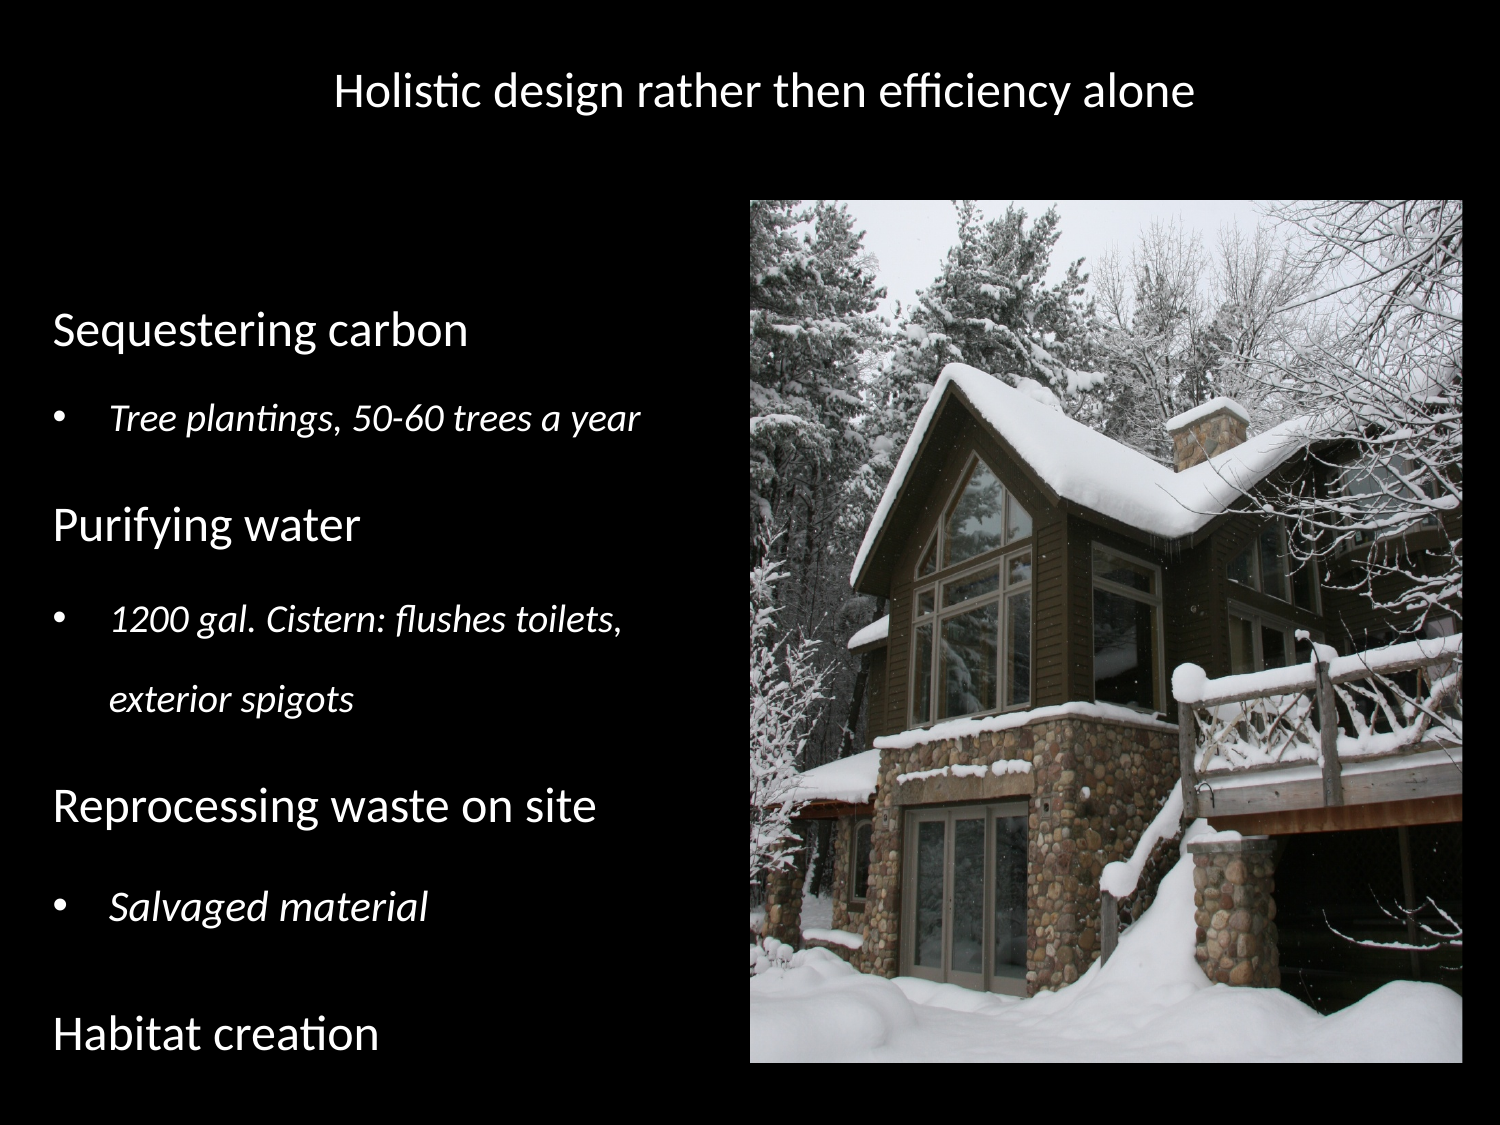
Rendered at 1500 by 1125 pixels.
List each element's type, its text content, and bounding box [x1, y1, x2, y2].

list Sequestering carbon Tree plantings, 50-60 trees a year Purifying water 1200 gal. Cistern: flushes toilets, exterior spigots Reprocessing waste on site Salvaged material Habitat creation [37, 162, 713, 1075]
text_box Holistic design rather then efficiency alone [262, 49, 1350, 170]
picture [749, 199, 1463, 1063]
